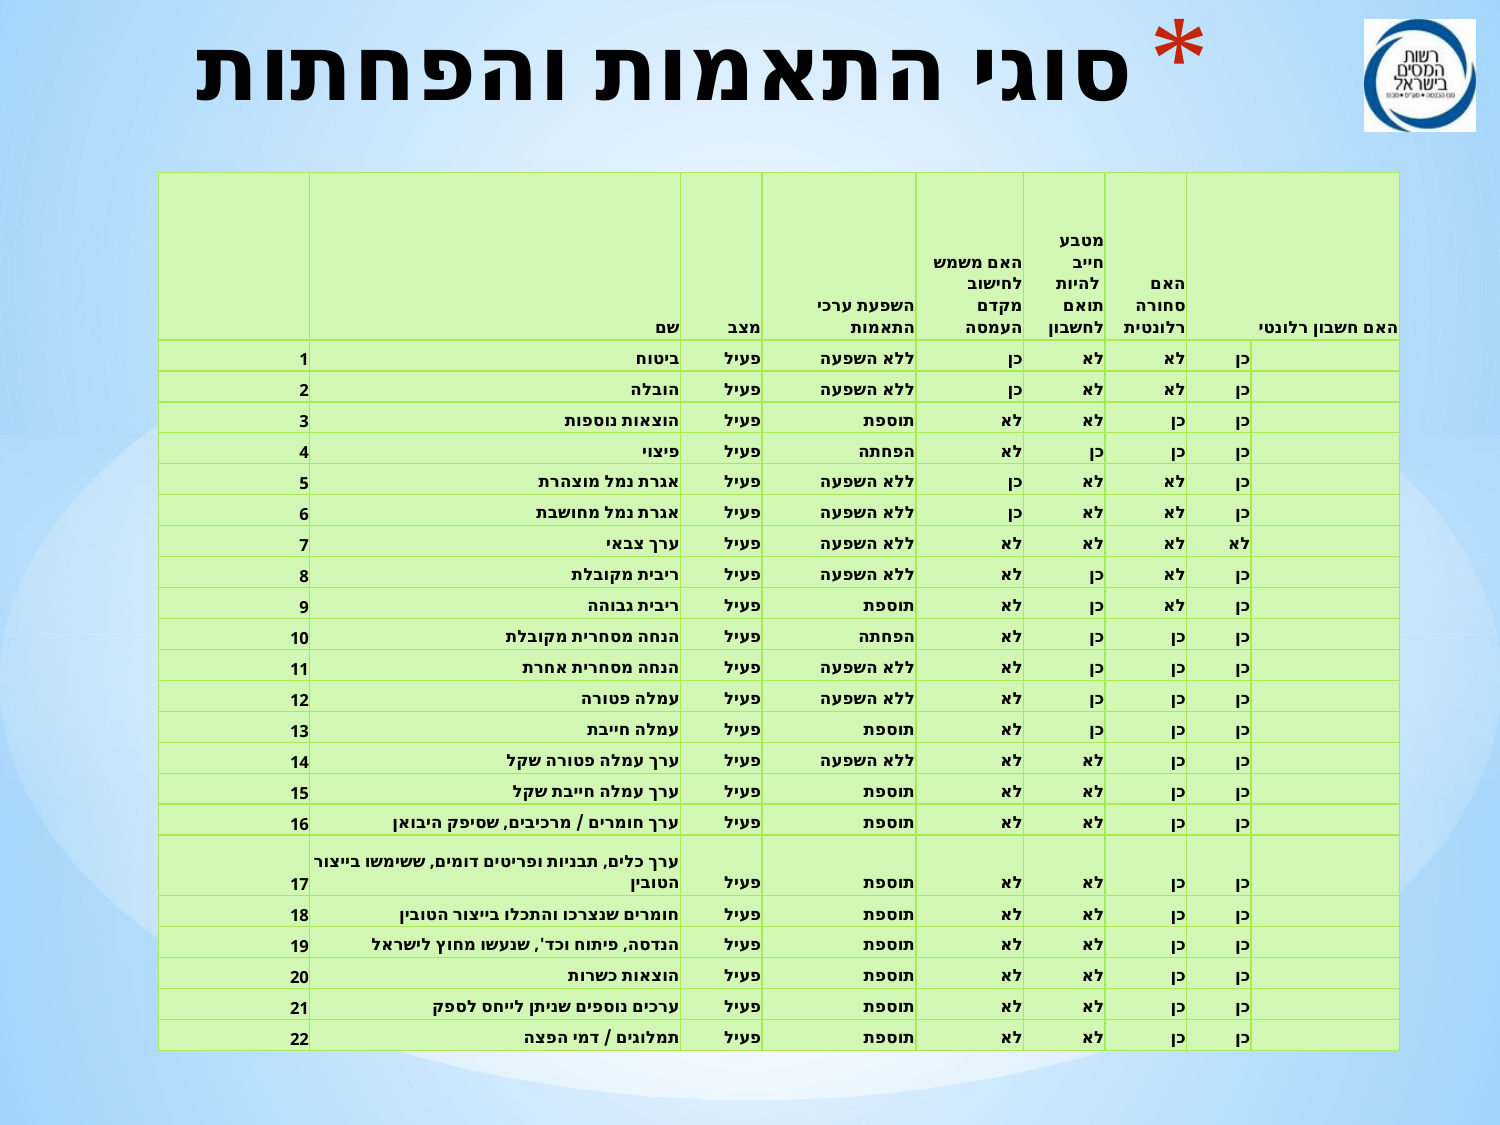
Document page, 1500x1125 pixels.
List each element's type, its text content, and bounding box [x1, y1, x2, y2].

table_cell [1252, 836, 1399, 895]
table_cell לא [917, 681, 1023, 711]
table_cell כן [1106, 927, 1186, 957]
table_cell אגרת נמל מוצהרת [310, 464, 680, 494]
table_cell 10 [159, 619, 309, 649]
table_cell תוספת [763, 1020, 915, 1050]
table_cell ללא השפעה [763, 495, 915, 525]
table_cell פעיל [681, 403, 761, 432]
table_cell פעיל [681, 557, 761, 587]
table_cell לא [1024, 774, 1104, 803]
table_header האם חשבון רלונטי [1187, 173, 1399, 339]
table_cell 13 [159, 712, 309, 742]
table_cell 21 [159, 989, 309, 1019]
table_cell 7 [159, 526, 309, 556]
table_header מצב [681, 173, 761, 339]
table_cell פעיל [681, 372, 761, 401]
table_cell לא [1106, 372, 1186, 401]
table_cell כן [1187, 1020, 1250, 1050]
table_cell פעיל [681, 896, 761, 926]
table_cell לא [1187, 526, 1250, 556]
table_cell כן [1187, 588, 1250, 618]
table_cell פעיל [681, 464, 761, 494]
table_cell פעיל [681, 650, 761, 680]
table_cell [1252, 433, 1399, 463]
table_cell [1252, 495, 1399, 525]
table_cell כן [1187, 557, 1250, 587]
table_cell לא [917, 743, 1023, 773]
table_cell כן [1187, 650, 1250, 680]
table_cell פעיל [681, 433, 761, 463]
table_cell אגרת נמל מחושבת [310, 495, 680, 525]
table_cell חומרים שנצרכו והתכלו בייצור הטובין [310, 896, 680, 926]
table_cell לא [917, 619, 1023, 649]
table_cell 11 [159, 650, 309, 680]
title סוגי התאמות והפחתות [1, 1, 1436, 149]
table_cell 17 [159, 836, 309, 895]
table_cell כן [1187, 743, 1250, 773]
table_cell תוספת [763, 588, 915, 618]
table_header [159, 173, 309, 339]
table_cell לא [917, 958, 1023, 988]
table_cell פעיל [681, 805, 761, 834]
table_cell כן [1106, 836, 1186, 895]
table_cell ללא השפעה [763, 557, 915, 587]
table_cell כן [1024, 650, 1104, 680]
table_cell לא [1024, 805, 1104, 834]
table_cell ערכים נוספים שניתן לייחס לספק [310, 989, 680, 1019]
table_cell תוספת [763, 836, 915, 895]
table_cell הפחתה [763, 433, 915, 463]
table_cell ערך עמלה פטורה שקל [310, 743, 680, 773]
table_cell לא [917, 774, 1023, 803]
table_cell פעיל [681, 619, 761, 649]
table_header השפעת ערכי התאמות [763, 173, 915, 339]
table_cell ערך כלים, תבניות ופריטים דומים, ששימשו בייצור הטובין [310, 836, 680, 895]
table_cell [1252, 774, 1399, 803]
table_cell 6 [159, 495, 309, 525]
table_cell כן [1187, 372, 1250, 401]
table_cell ריבית מקובלת [310, 557, 680, 587]
table_cell פעיל [681, 743, 761, 773]
table_cell תוספת [763, 989, 915, 1019]
table_cell תוספת [763, 712, 915, 742]
table_cell כן [1106, 774, 1186, 803]
table_cell כן [1024, 433, 1104, 463]
table_cell כן [1106, 433, 1186, 463]
table_cell לא [1024, 372, 1104, 401]
table_cell 1 [159, 341, 309, 370]
table_cell עמלה פטורה [310, 681, 680, 711]
table_cell תוספת [763, 403, 915, 432]
table_cell תוספת [763, 927, 915, 957]
table_cell לא [917, 433, 1023, 463]
table_cell [1252, 927, 1399, 957]
table_cell כן [1187, 619, 1250, 649]
table_cell כן [1024, 619, 1104, 649]
table_cell לא [917, 989, 1023, 1019]
table_cell 16 [159, 805, 309, 834]
table_cell הוצאות כשרות [310, 958, 680, 988]
table_cell 9 [159, 588, 309, 618]
table_cell כן [917, 464, 1023, 494]
table_cell לא [917, 650, 1023, 680]
table_cell לא [1024, 836, 1104, 895]
table_cell [1252, 588, 1399, 618]
table_cell כן [1187, 712, 1250, 742]
table_cell [1252, 341, 1399, 370]
table_cell כן [917, 372, 1023, 401]
table_cell ביטוח [310, 341, 680, 370]
table_cell כן [1187, 341, 1250, 370]
table_cell כן [1024, 557, 1104, 587]
table_cell לא [1024, 743, 1104, 773]
table_cell כן [1106, 712, 1186, 742]
table_cell 22 [159, 1020, 309, 1050]
table_cell [1252, 526, 1399, 556]
table_cell [1252, 989, 1399, 1019]
table_cell לא [917, 927, 1023, 957]
table_cell ערך עמלה חייבת שקל [310, 774, 680, 803]
table_cell כן [1106, 681, 1186, 711]
table_cell כן [1187, 774, 1250, 803]
table_cell לא [1024, 526, 1104, 556]
table_cell פעיל [681, 774, 761, 803]
table_cell פעיל [681, 588, 761, 618]
table_cell לא [1024, 403, 1104, 432]
table_cell פעיל [681, 681, 761, 711]
table_cell 4 [159, 433, 309, 463]
table_cell לא [917, 526, 1023, 556]
table_cell 14 [159, 743, 309, 773]
table_cell לא [1024, 927, 1104, 957]
table_cell ללא השפעה [763, 681, 915, 711]
table_cell הנדסה, פיתוח וכד', שנעשו מחוץ לישראל [310, 927, 680, 957]
table_cell פעיל [681, 495, 761, 525]
table_cell כן [1187, 464, 1250, 494]
table_cell ללא השפעה [763, 650, 915, 680]
table_cell הובלה [310, 372, 680, 401]
table_cell לא [1024, 341, 1104, 370]
table_cell לא [1106, 557, 1186, 587]
table_cell לא [1106, 495, 1186, 525]
table_cell ערך צבאי [310, 526, 680, 556]
table_cell לא [1024, 1020, 1104, 1050]
table_cell לא [917, 712, 1023, 742]
table_cell הוצאות נוספות [310, 403, 680, 432]
table_cell ערך חומרים / מרכיבים, שסיפק היבואן [310, 805, 680, 834]
table_cell כן [1187, 927, 1250, 957]
table_cell כן [1187, 989, 1250, 1019]
table_cell לא [1106, 588, 1186, 618]
table_cell כן [917, 341, 1023, 370]
table_cell כן [1106, 403, 1186, 432]
table_cell לא [917, 896, 1023, 926]
table_header האם משמש לחישוב מקדם העמסה [917, 173, 1023, 339]
table_cell כן [1106, 989, 1186, 1019]
table_cell לא [1024, 464, 1104, 494]
table_cell [1252, 958, 1399, 988]
table_cell [1252, 557, 1399, 587]
table_cell ללא השפעה [763, 372, 915, 401]
table_cell לא [1024, 958, 1104, 988]
table_cell 12 [159, 681, 309, 711]
table_cell לא [917, 1020, 1023, 1050]
table_header מטבע חייב להיות תואם לחשבון [1024, 173, 1104, 339]
table_cell כן [1106, 805, 1186, 834]
table_cell כן [1187, 403, 1250, 432]
table_cell כן [1106, 743, 1186, 773]
table_cell לא [917, 557, 1023, 587]
table_cell 2 [159, 372, 309, 401]
table_cell ללא השפעה [763, 341, 915, 370]
table_cell כן [1187, 495, 1250, 525]
table_cell פעיל [681, 836, 761, 895]
table_cell כן [1187, 896, 1250, 926]
table_cell ללא השפעה [763, 743, 915, 773]
table_cell ללא השפעה [763, 526, 915, 556]
table_cell הנחה מסחרית מקובלת [310, 619, 680, 649]
table_cell [1252, 1020, 1399, 1050]
table_cell כן [1187, 805, 1250, 834]
table_cell 5 [159, 464, 309, 494]
table_cell [1252, 712, 1399, 742]
table_cell תוספת [763, 958, 915, 988]
table_cell 8 [159, 557, 309, 587]
table_cell פעיל [681, 927, 761, 957]
table_cell תמלוגים / דמי הפצה [310, 1020, 680, 1050]
picture [1363, 18, 1476, 132]
table_header שם [310, 173, 680, 339]
table_cell לא [1024, 896, 1104, 926]
table_cell לא [917, 805, 1023, 834]
table_cell [1252, 743, 1399, 773]
table_cell כן [1187, 681, 1250, 711]
table_cell [1252, 619, 1399, 649]
table_cell [1252, 403, 1399, 432]
table_cell 3 [159, 403, 309, 432]
table_cell כן [1106, 896, 1186, 926]
table_cell פעיל [681, 958, 761, 988]
table_cell הפחתה [763, 619, 915, 649]
table_cell כן [1024, 588, 1104, 618]
table_cell כן [1024, 712, 1104, 742]
table_cell 18 [159, 896, 309, 926]
table_cell פעיל [681, 526, 761, 556]
table_cell פעיל [681, 712, 761, 742]
table_cell לא [917, 588, 1023, 618]
table_cell תוספת [763, 774, 915, 803]
table_cell 15 [159, 774, 309, 803]
table_cell לא [1024, 495, 1104, 525]
table_cell לא [1106, 464, 1186, 494]
table_cell [1252, 372, 1399, 401]
table_cell [1252, 805, 1399, 834]
table_cell 19 [159, 927, 309, 957]
table_cell פעיל [681, 341, 761, 370]
table_cell 20 [159, 958, 309, 988]
table_cell [1252, 650, 1399, 680]
table_header האם סחורה רלונטית [1106, 173, 1186, 339]
table_cell תוספת [763, 805, 915, 834]
table_cell [1252, 681, 1399, 711]
table_cell כן [1106, 619, 1186, 649]
table_cell פיצוי [310, 433, 680, 463]
table_cell [1252, 896, 1399, 926]
table_cell הנחה מסחרית אחרת [310, 650, 680, 680]
table_cell לא [917, 836, 1023, 895]
table_cell פעיל [681, 1020, 761, 1050]
table_cell ללא השפעה [763, 464, 915, 494]
table_cell כן [1106, 958, 1186, 988]
table_cell [1252, 464, 1399, 494]
table_cell כן [1106, 1020, 1186, 1050]
table_cell כן [917, 495, 1023, 525]
table_cell לא [1024, 989, 1104, 1019]
table_cell עמלה חייבת [310, 712, 680, 742]
table_cell כן [1187, 433, 1250, 463]
table_cell פעיל [681, 989, 761, 1019]
table_cell תוספת [763, 896, 915, 926]
table_cell כן [1106, 650, 1186, 680]
table_cell לא [1106, 341, 1186, 370]
table_cell כן [1024, 681, 1104, 711]
table_cell כן [1187, 958, 1250, 988]
table_cell ריבית גבוהה [310, 588, 680, 618]
table_cell כן [1187, 836, 1250, 895]
table_cell לא [917, 403, 1023, 432]
table_cell לא [1106, 526, 1186, 556]
